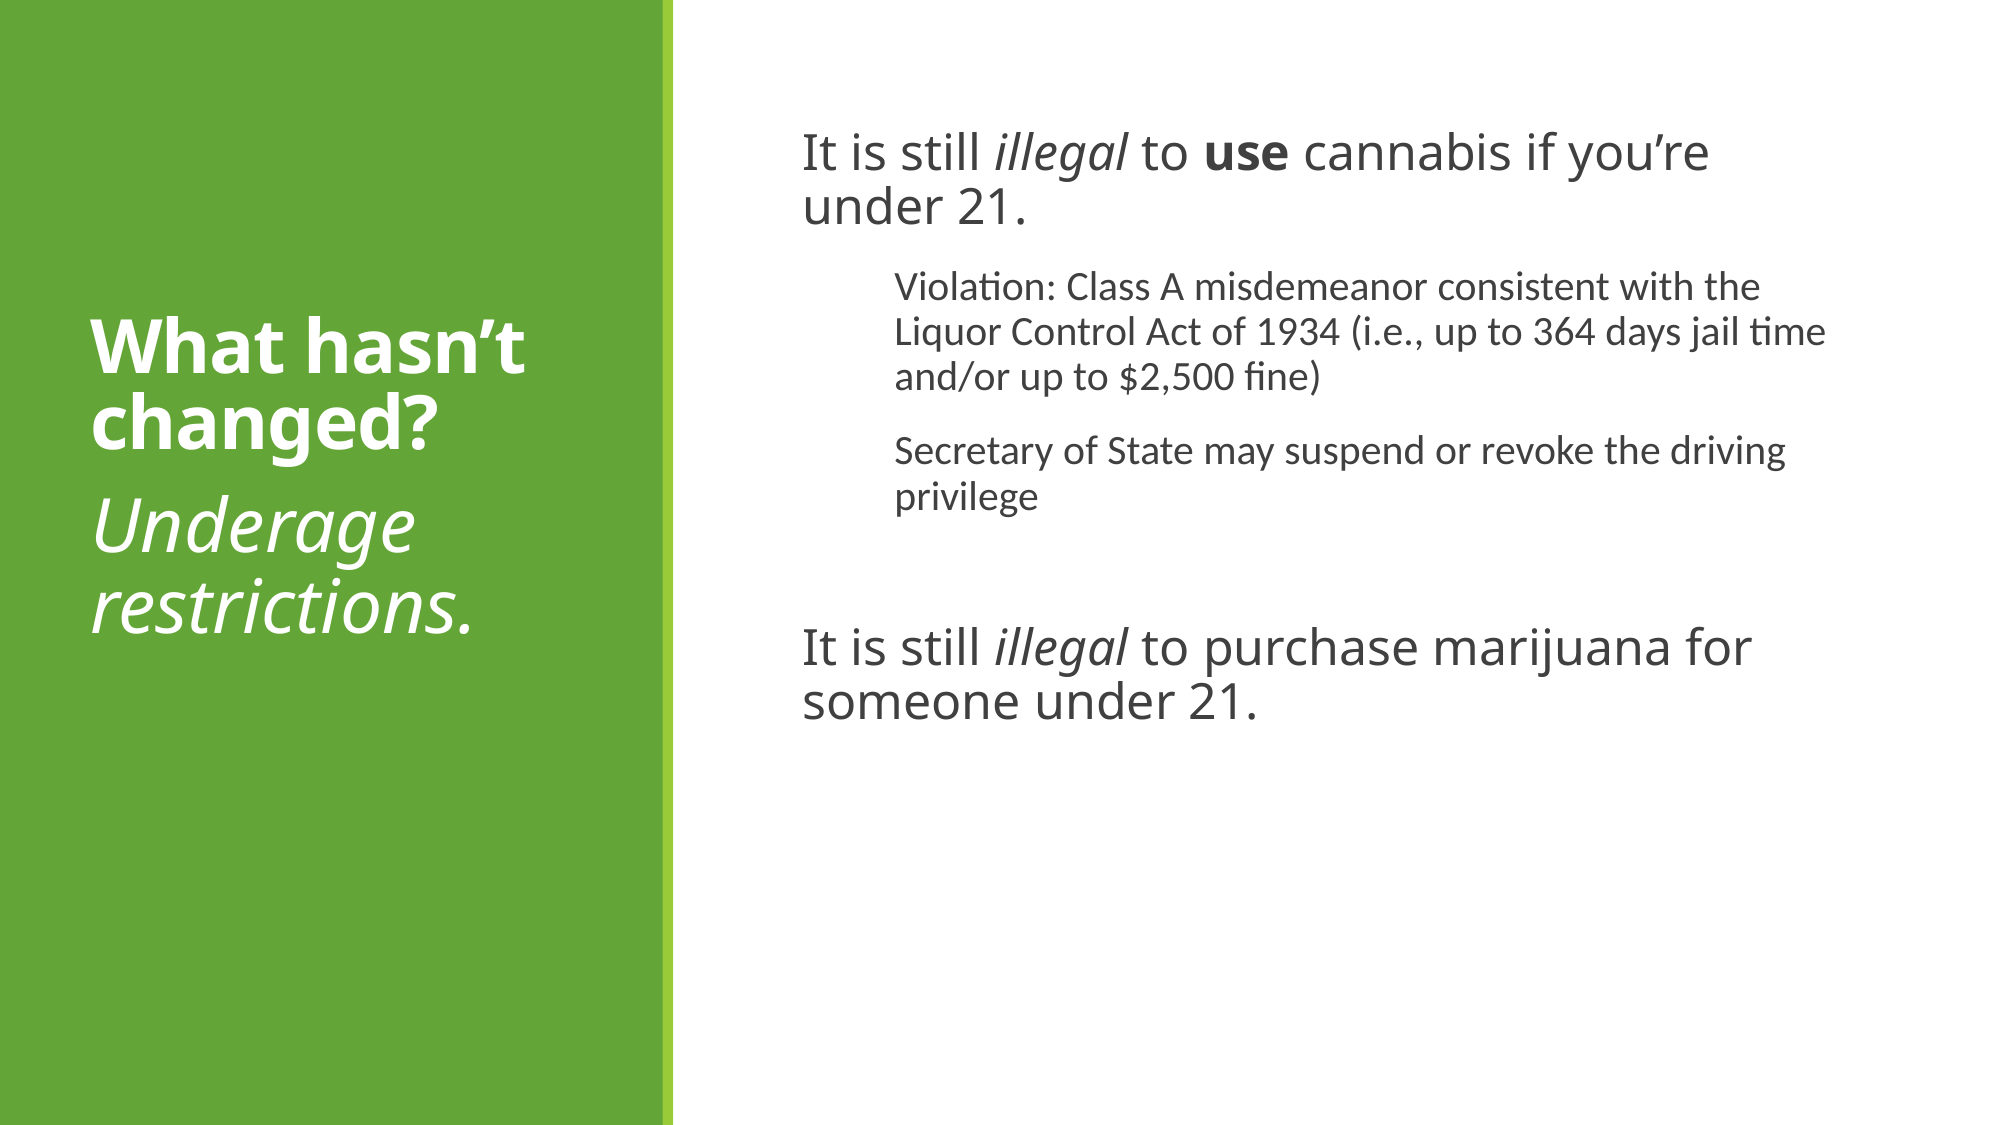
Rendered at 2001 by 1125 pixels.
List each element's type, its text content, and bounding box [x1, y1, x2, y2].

list It is still illegal to use cannabis if you’re under 21. Violation: Class A misdemeanor consistent with the Liquor Control Act of 1934 (i.e., up to 364 days jail time and/or up to $2,500 fine) Secretary of State may suspend or revoke the driving privilege It is still illegal to purchase marijuana for someone under 21. [787, 119, 1853, 983]
list Underage restrictions. [74, 479, 601, 1035]
title What hasn’t changed? [75, 97, 600, 473]
